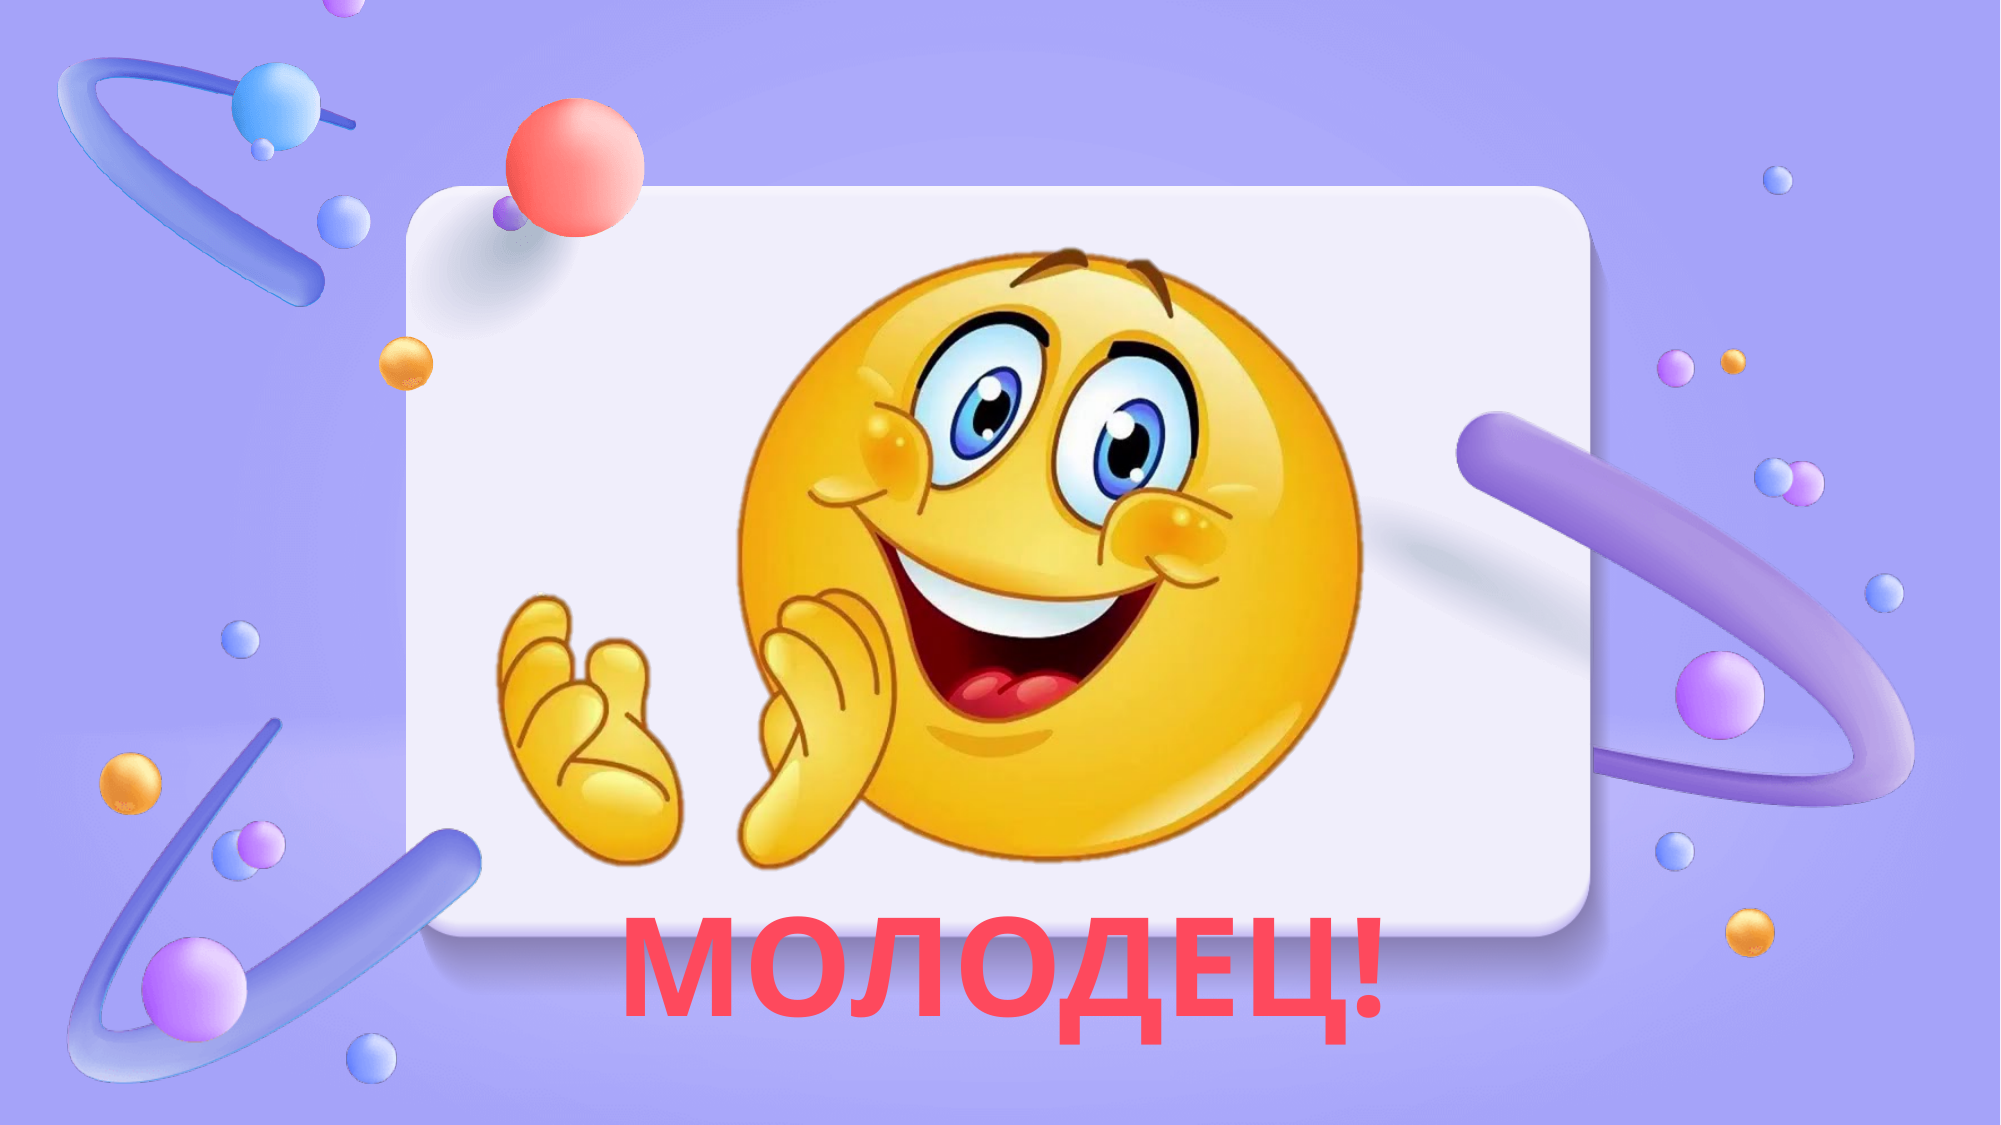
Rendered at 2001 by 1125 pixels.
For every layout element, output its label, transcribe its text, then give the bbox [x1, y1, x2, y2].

picture [0, 0, 2001, 1125]
text_box МОЛОДЕЦ! [383, 962, 1620, 1052]
